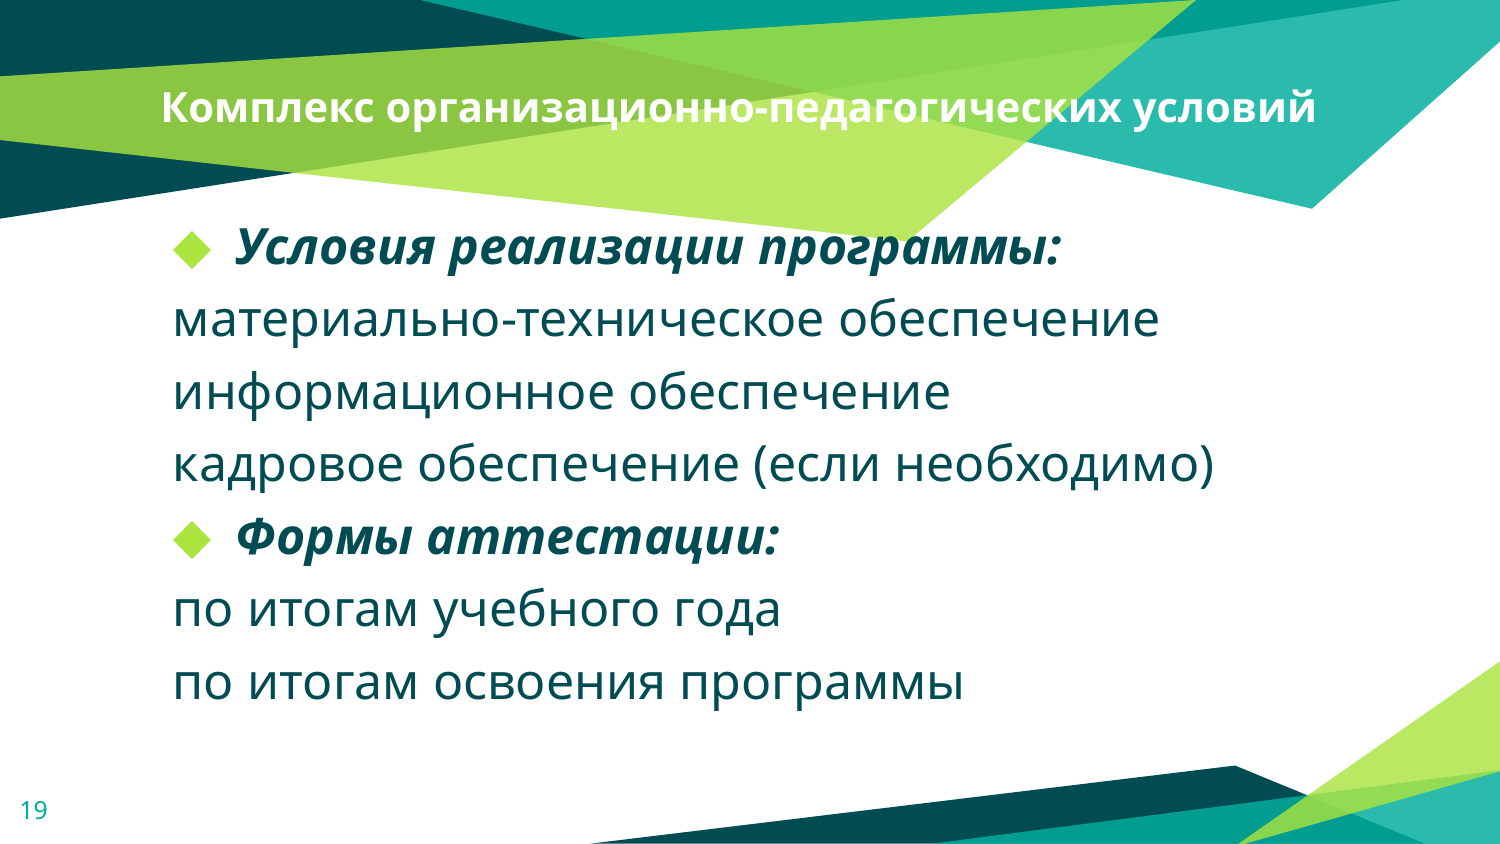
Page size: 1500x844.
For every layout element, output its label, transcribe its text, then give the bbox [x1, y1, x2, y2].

title Комплекс организационно-педагогических условий [145, 65, 1355, 199]
list Условия реализации программы: материально-техническое обеспечение информационное обеспечение кадровое обеспечение (если необходимо) Формы аттестации: по итогам учебного года по итогам освоения программы [145, 199, 1355, 808]
slide_number 19 [4, 779, 95, 844]
